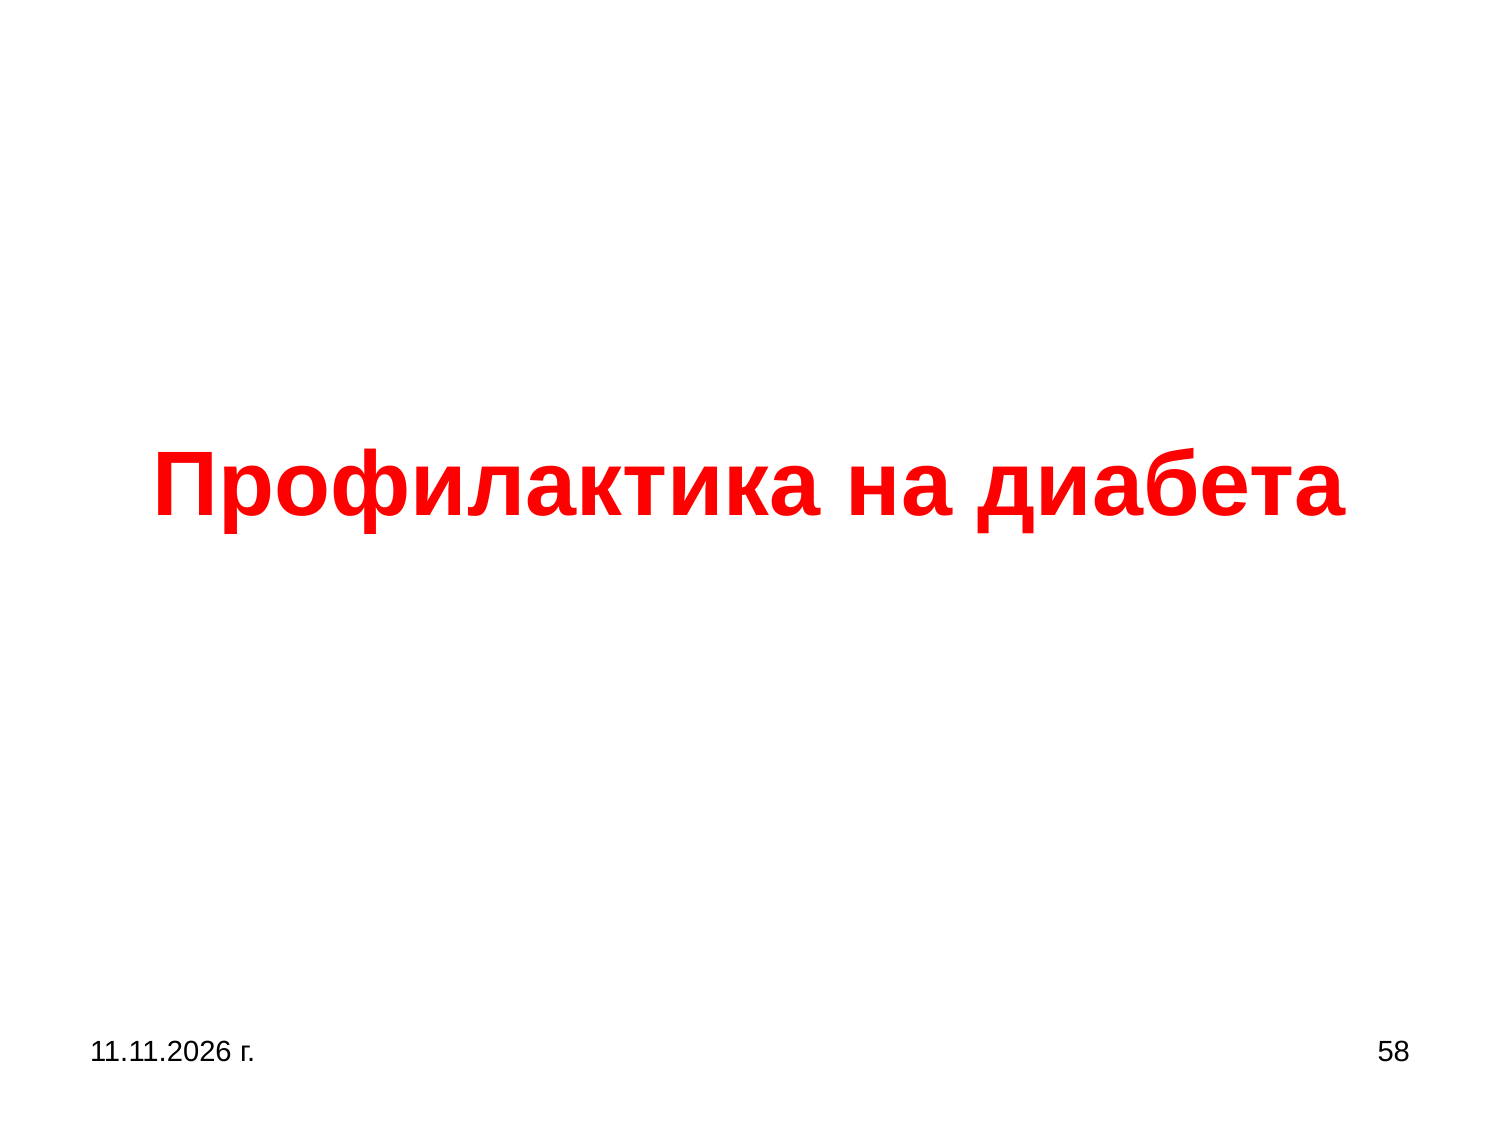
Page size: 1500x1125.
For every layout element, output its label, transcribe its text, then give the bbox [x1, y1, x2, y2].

title Профилактика на диабета [75, 45, 1425, 1024]
slide_number 58 [1074, 1024, 1425, 1103]
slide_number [75, 1024, 425, 1103]
